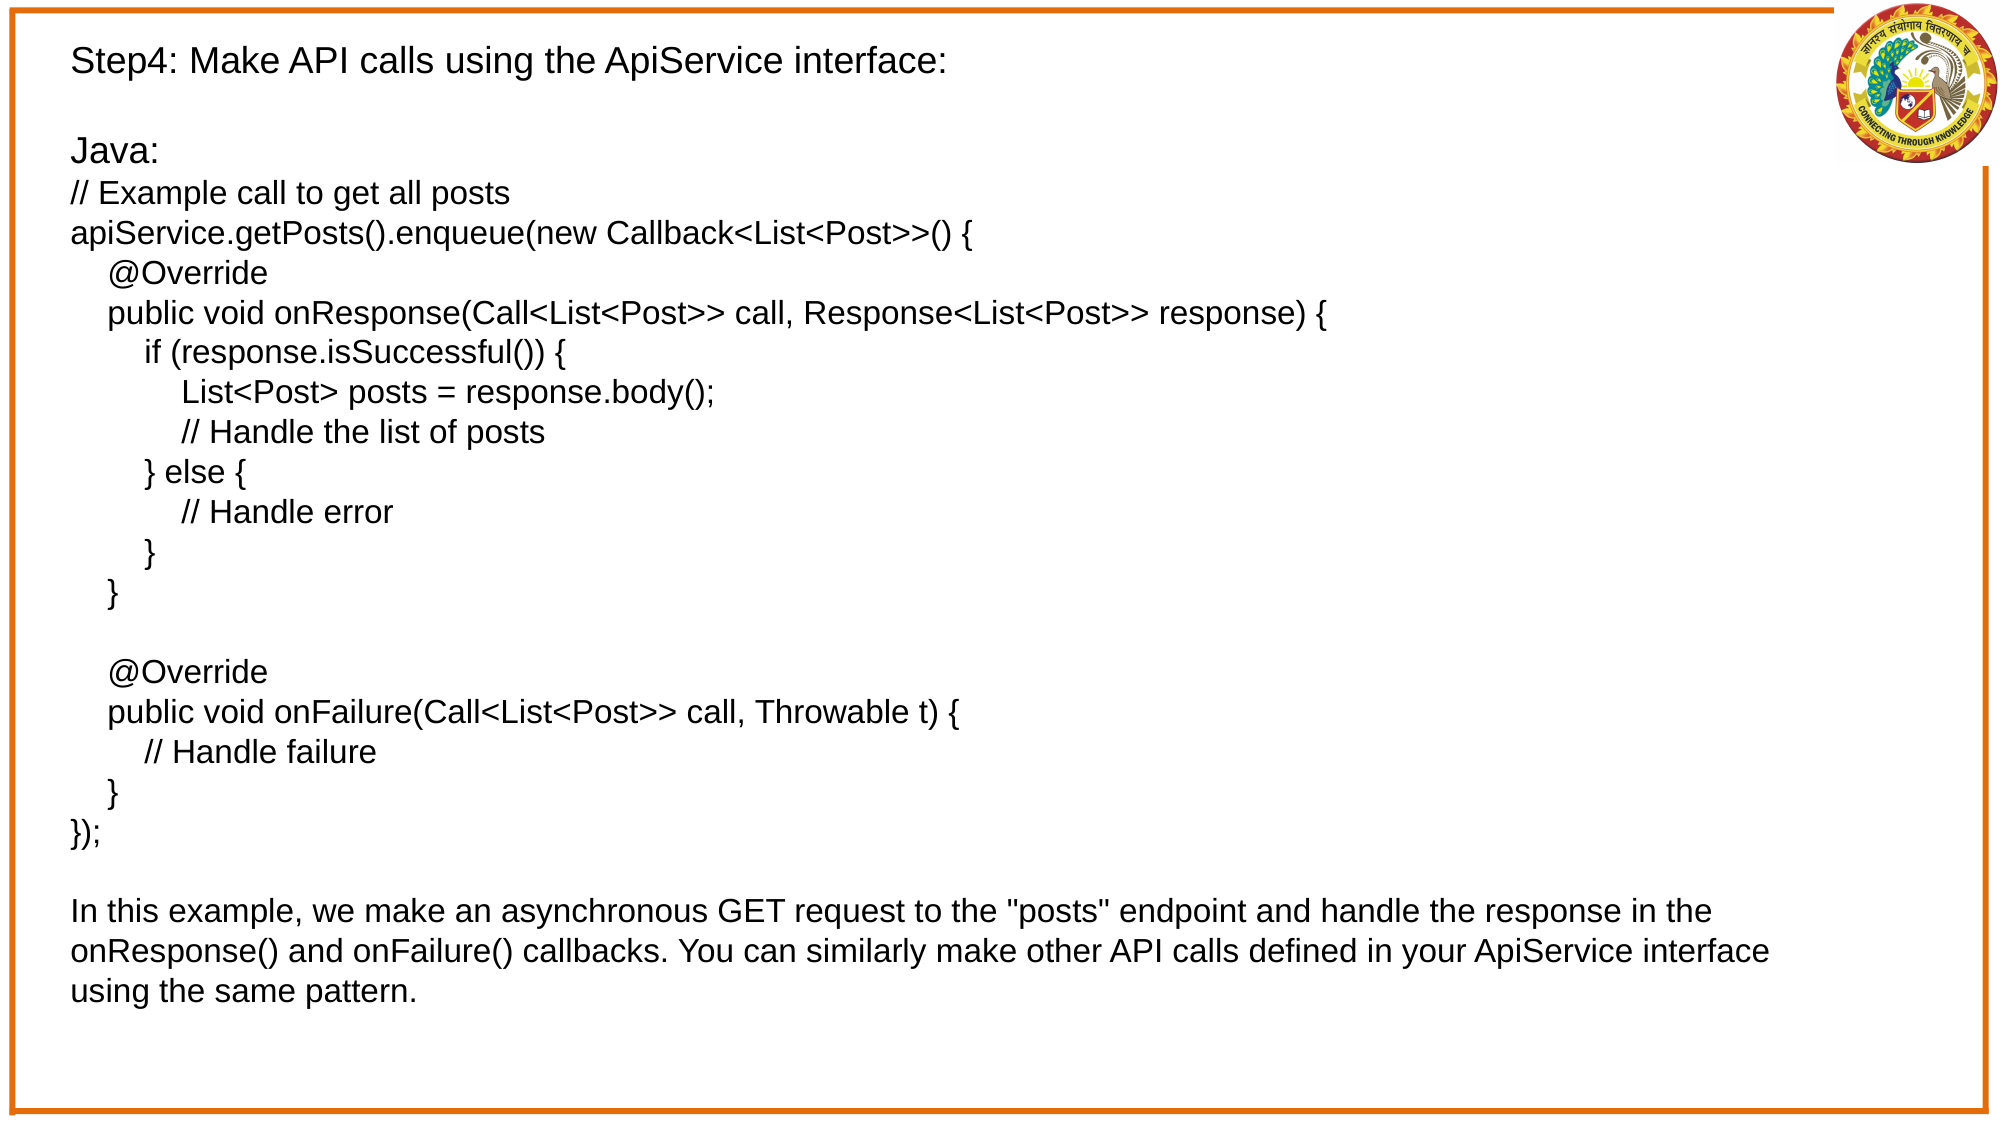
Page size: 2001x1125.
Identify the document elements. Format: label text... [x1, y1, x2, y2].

text_box [9, 6, 1834, 14]
picture [1834, 0, 2000, 166]
text_box Step4: Make API calls using the ApiService interface: Java: // Example call to get all posts apiService.getPosts().enqueue(new Callback<List<Post>>() { @Override public void onResponse(Call<List<Post>> call, Response<List<Post>> response) { if (response.isSuccessful()) { List<Post> posts = response.body(); // Handle the list of posts } else { // Handle error } } @Override public void onFailure(Call<List<Post>> call, Throwable t) { // Handle failure } }); In this example, we make an asynchronous GET request to the "posts" endpoint and handle the response in the onResponse() and onFailure() callbacks. You can similarly make other API calls defined in your ApiService interface using the same pattern. [55, 28, 1857, 1017]
text_box [8, 8, 16, 1117]
text_box [1982, 166, 1990, 1115]
text_box [9, 1107, 1982, 1115]
